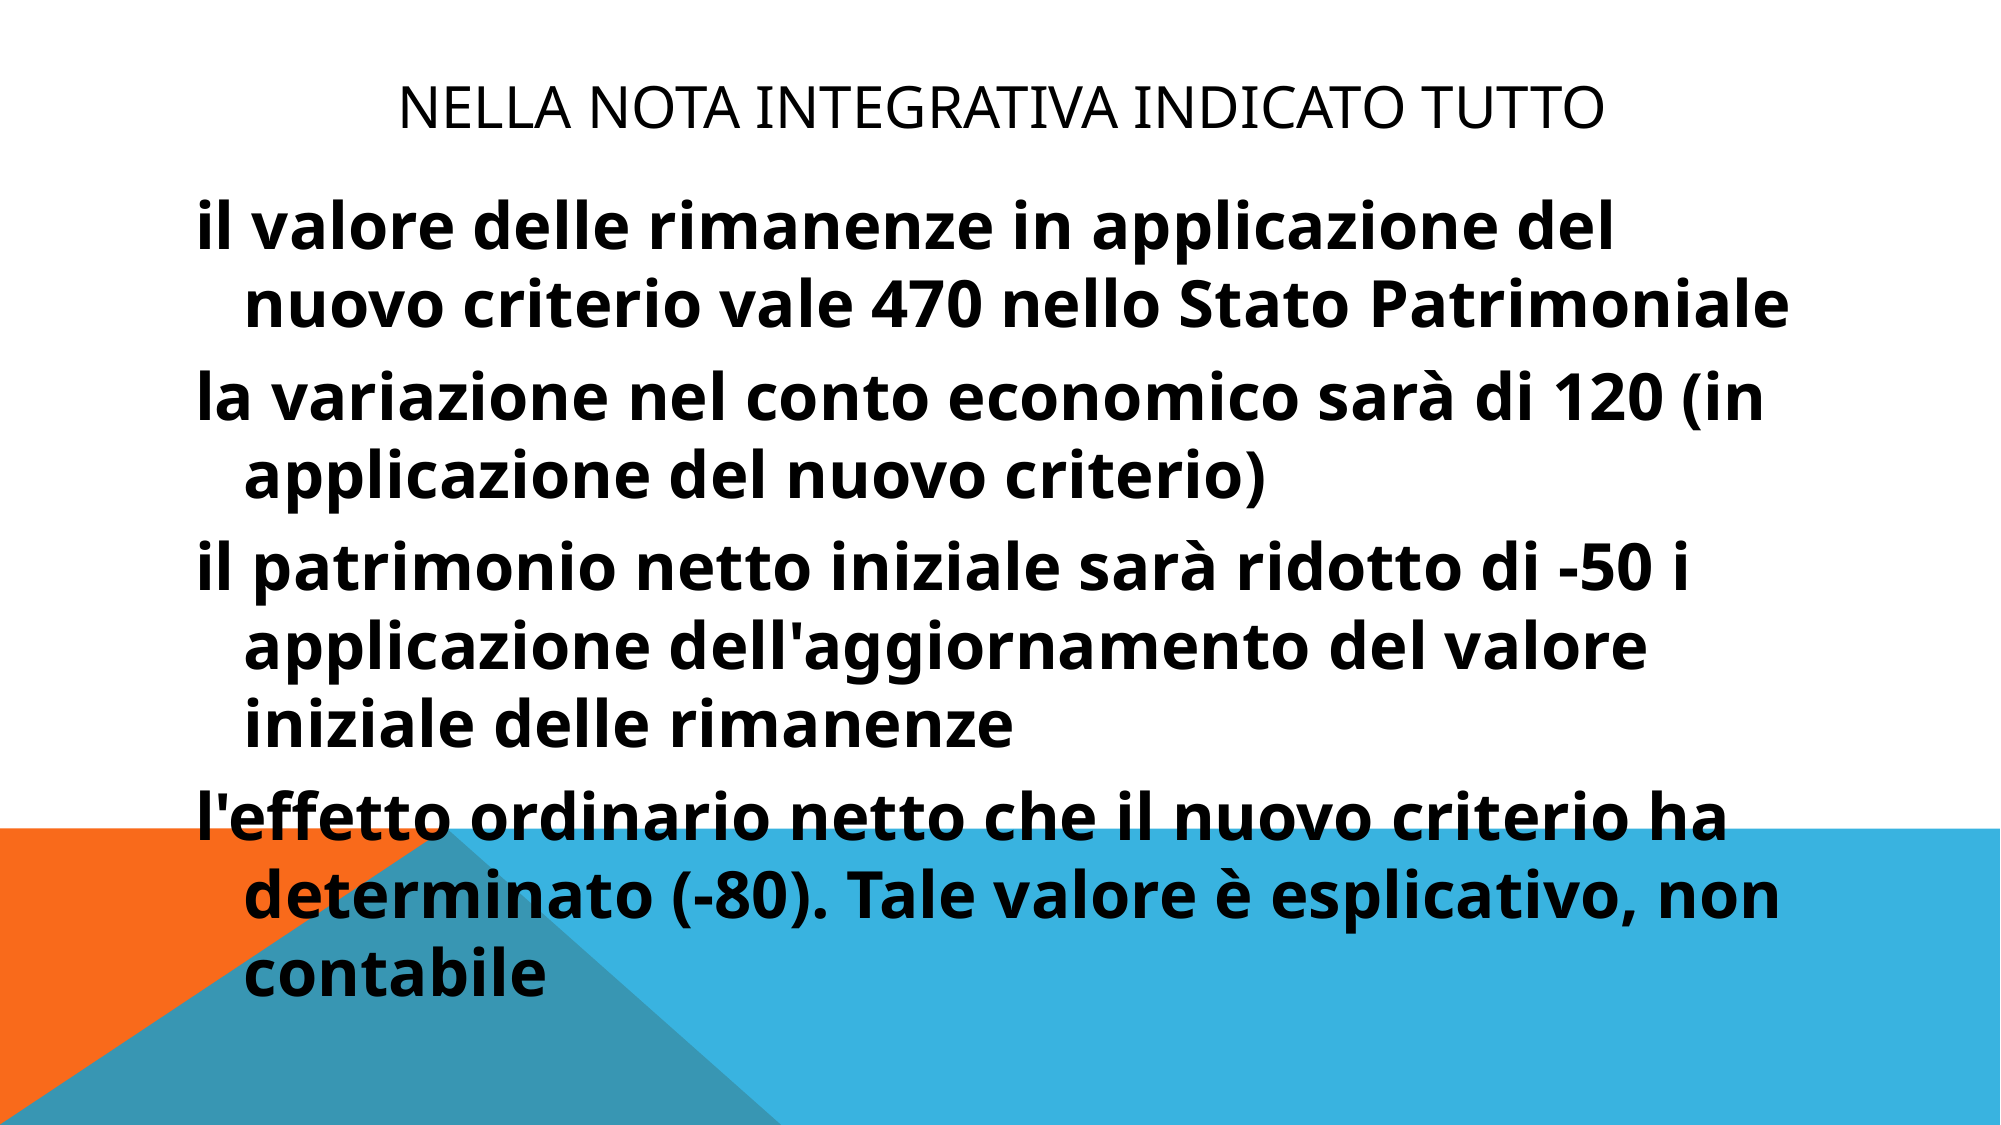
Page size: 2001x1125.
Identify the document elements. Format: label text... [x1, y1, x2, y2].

title NELLA NOTA INTEGRATIVA INDICATO TUTTO [180, 60, 1825, 150]
list il valore delle rimanenze in applicazione del nuovo criterio vale 470 nello Stato Patrimoniale la variazione nel conto economico sarà di 120 (in applicazione del nuovo criterio) il patrimonio netto iniziale sarà ridotto di -50 i applicazione dell'aggiornamento del valore iniziale delle rimanenze l'effetto ordinario netto che il nuovo criterio ha determinato (-80). Tale valore è esplicativo, non contabile [180, 176, 1825, 1068]
